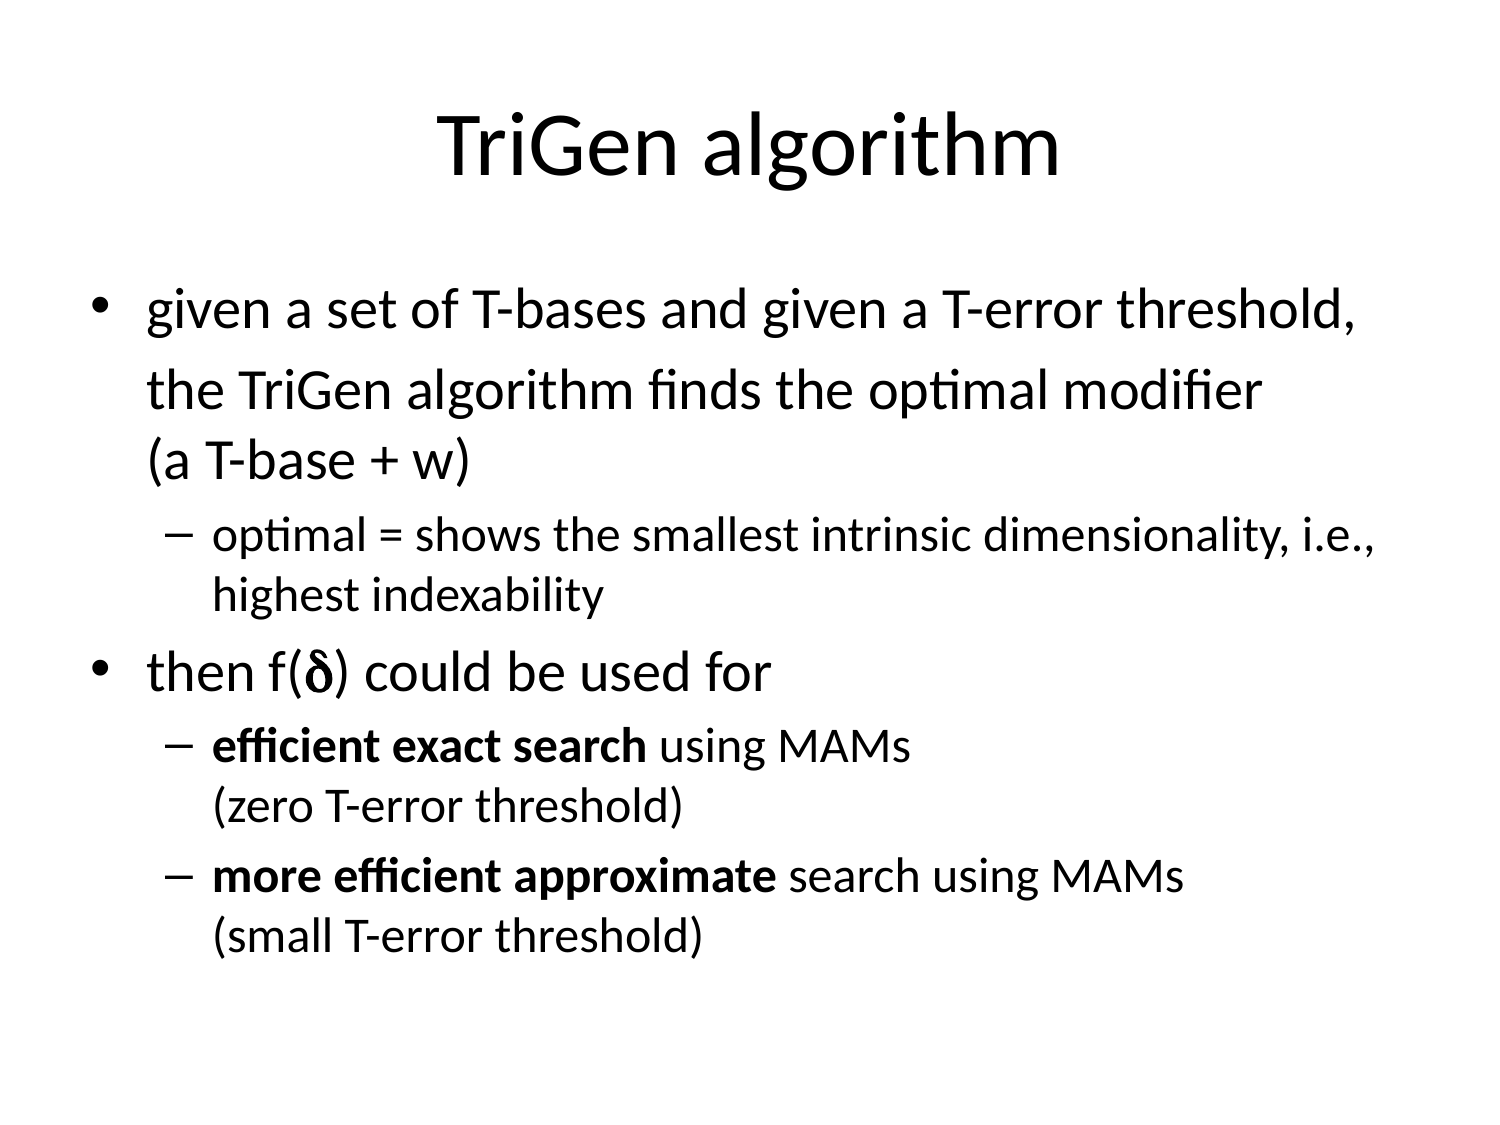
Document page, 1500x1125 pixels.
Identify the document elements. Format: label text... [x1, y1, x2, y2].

list given a set of T-bases and given a T-error threshold, the TriGen algorithm finds the optimal modifier (a T-base + w) optimal = shows the smallest intrinsic dimensionality, i.e., highest indexability then f(d) could be used for efficient exact search using MAMs (zero T-error threshold) more efficient approximate search using MAMs (small T-error threshold) [75, 262, 1445, 1005]
title TriGen algorithm [75, 45, 1425, 233]
